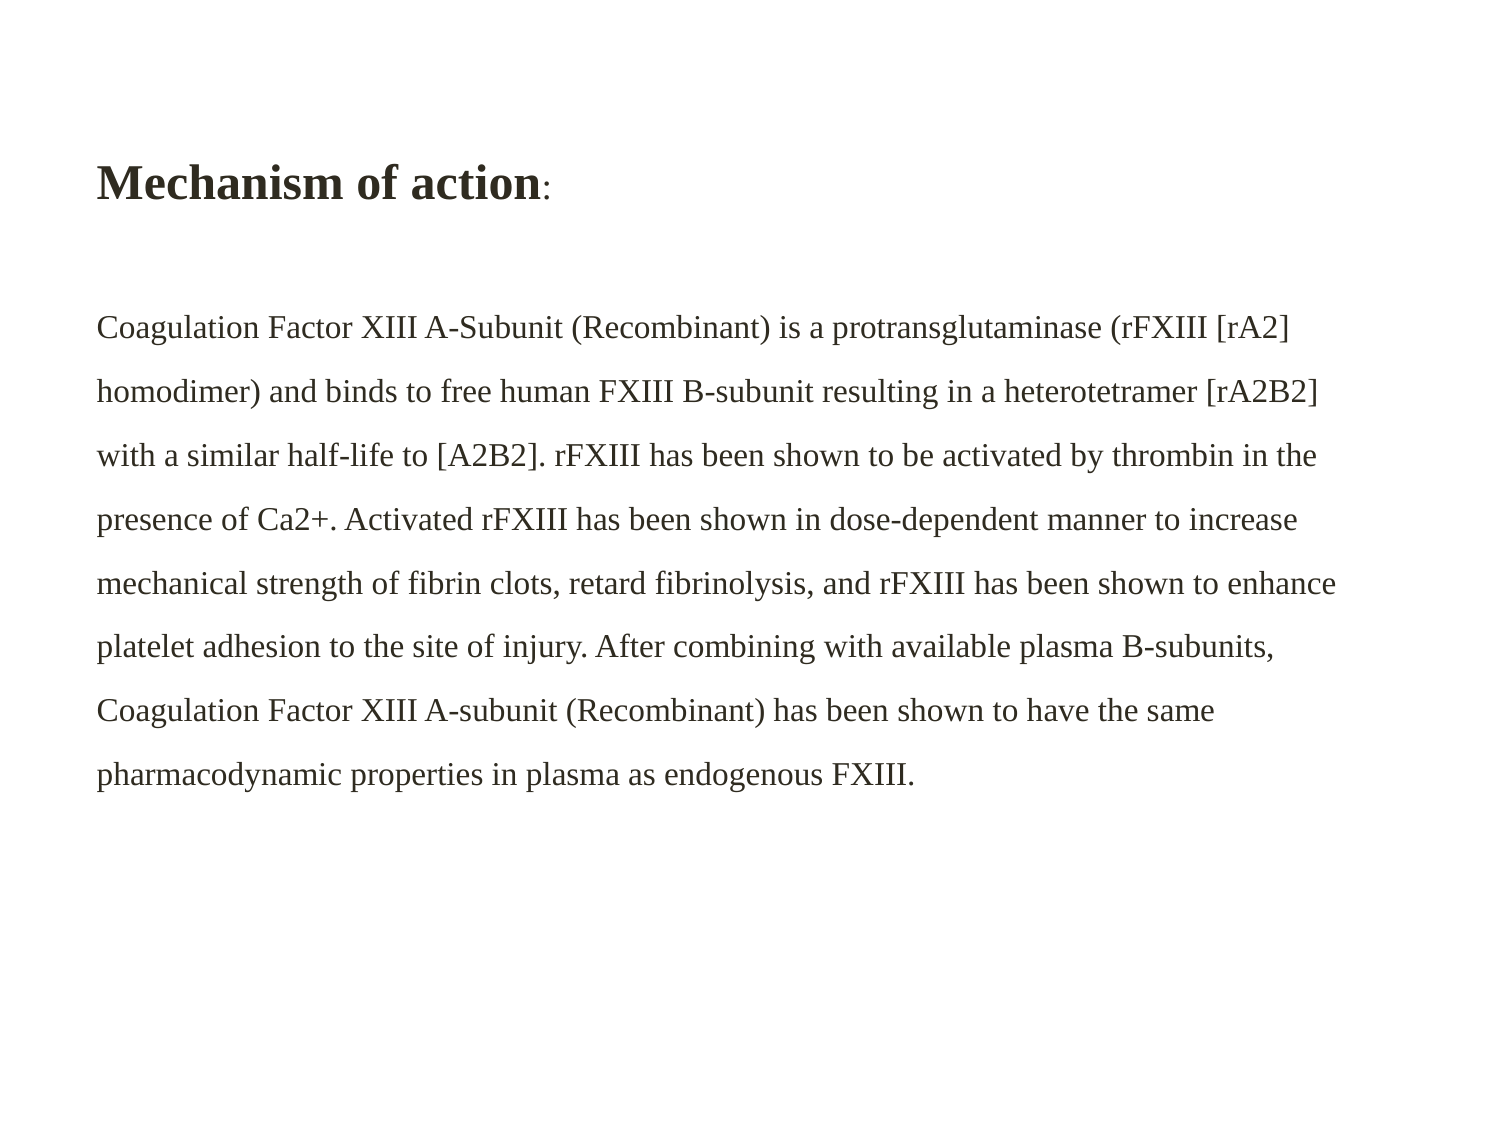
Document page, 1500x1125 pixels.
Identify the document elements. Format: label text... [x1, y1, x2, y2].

text_box Mechanism of action: Coagulation Factor XIII A-Subunit (Recombinant) is a protransglutaminase (rFXIII [rA2] homodimer) and binds to free human FXIII B-subunit resulting in a heterotetramer [rA2B2] with a similar half-life to [A2B2]. rFXIII has been shown to be activated by thrombin in the presence of Ca2+. Activated rFXIII has been shown in dose-dependent manner to increase mechanical strength of fibrin clots, retard fibrinolysis, and rFXIII has been shown to enhance platelet adhesion to the site of injury. After combining with available plasma B-subunits, Coagulation Factor XIII A-subunit (Recombinant) has been shown to have the same pharmacodynamic properties in plasma as endogenous FXIII. [81, 85, 1398, 800]
